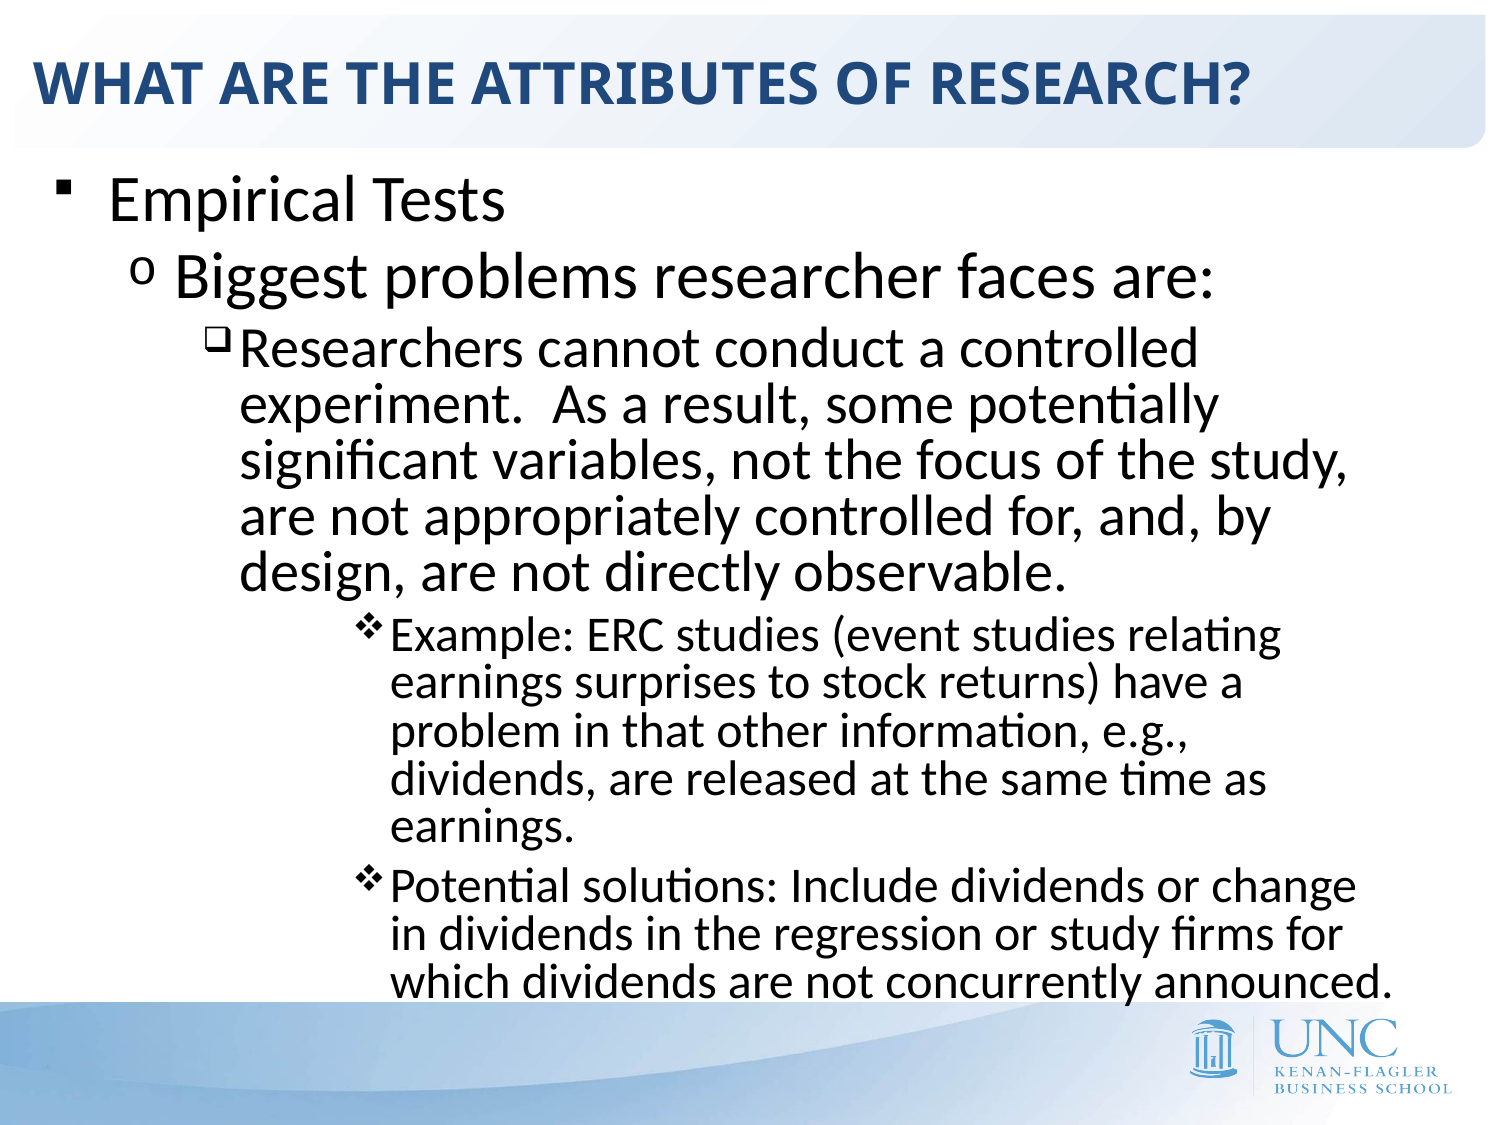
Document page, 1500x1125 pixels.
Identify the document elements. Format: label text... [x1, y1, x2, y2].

text_box Empirical Tests Biggest problems researcher faces are: Researchers cannot conduct a controlled experiment. As a result, some potentially significant variables, not the focus of the study, are not appropriately controlled for, and, by design, are not directly observable. Example: ERC studies (event studies relating earnings surprises to stock returns) have a problem in that other information, e.g., dividends, are released at the same time as earnings. Potential solutions: Include dividends or change in dividends in the regression or study firms for which dividends are not concurrently announced. [37, 162, 1413, 950]
picture [0, 1002, 1500, 1125]
text_box WHAT ARE THE ATTRIBUTES OF RESEARCH? [10, 10, 1490, 153]
